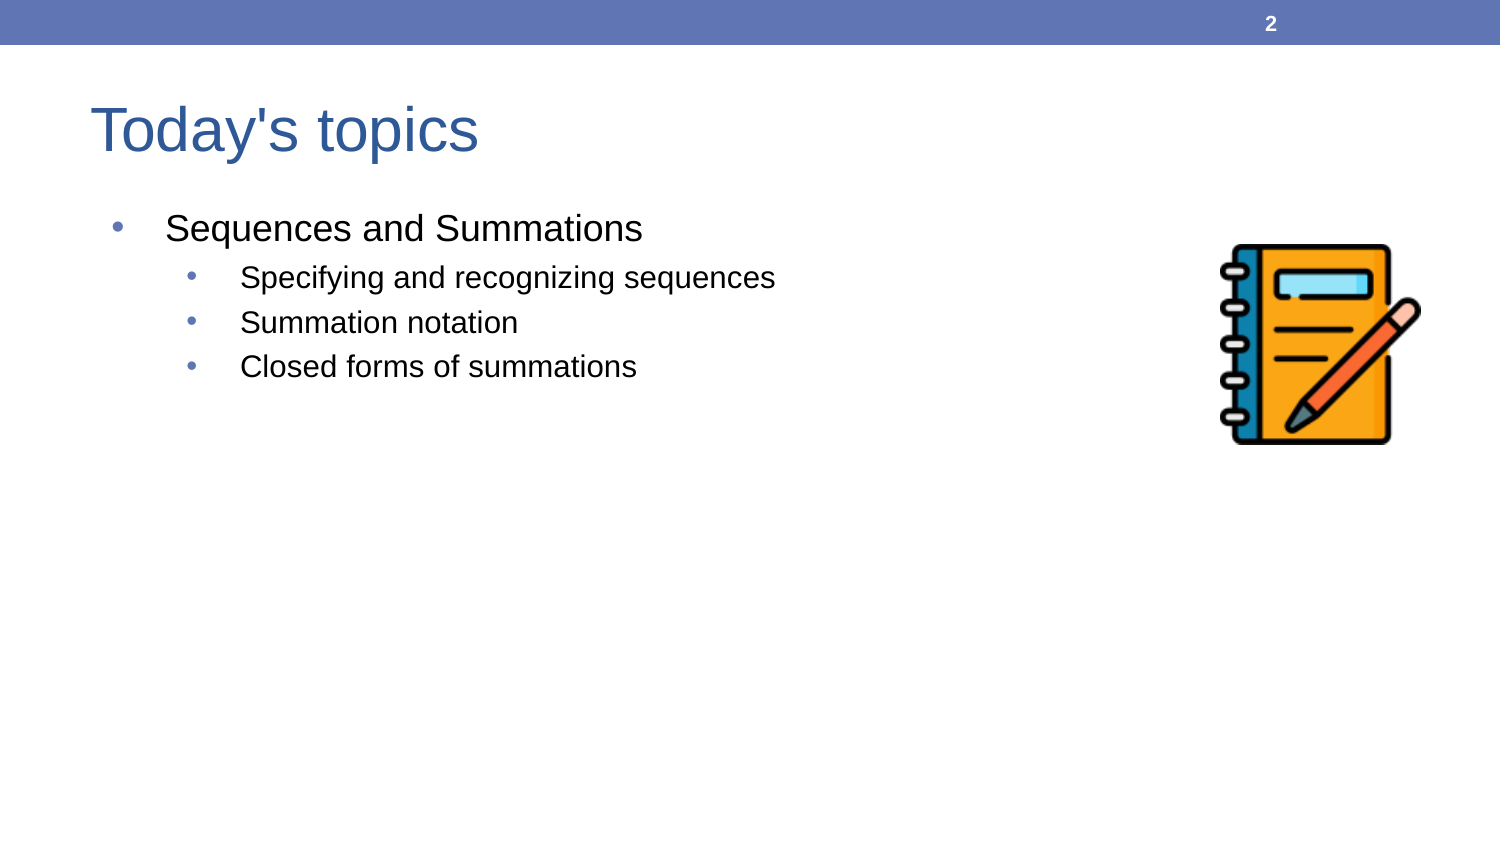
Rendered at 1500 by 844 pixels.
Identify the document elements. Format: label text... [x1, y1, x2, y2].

title Today's topics [75, 65, 1425, 188]
picture [1219, 244, 1421, 445]
slide_number 2 [1250, 2, 1425, 43]
list Sequences and Summations Specifying and recognizing sequences Summation notation Closed forms of summations [75, 196, 1425, 797]
